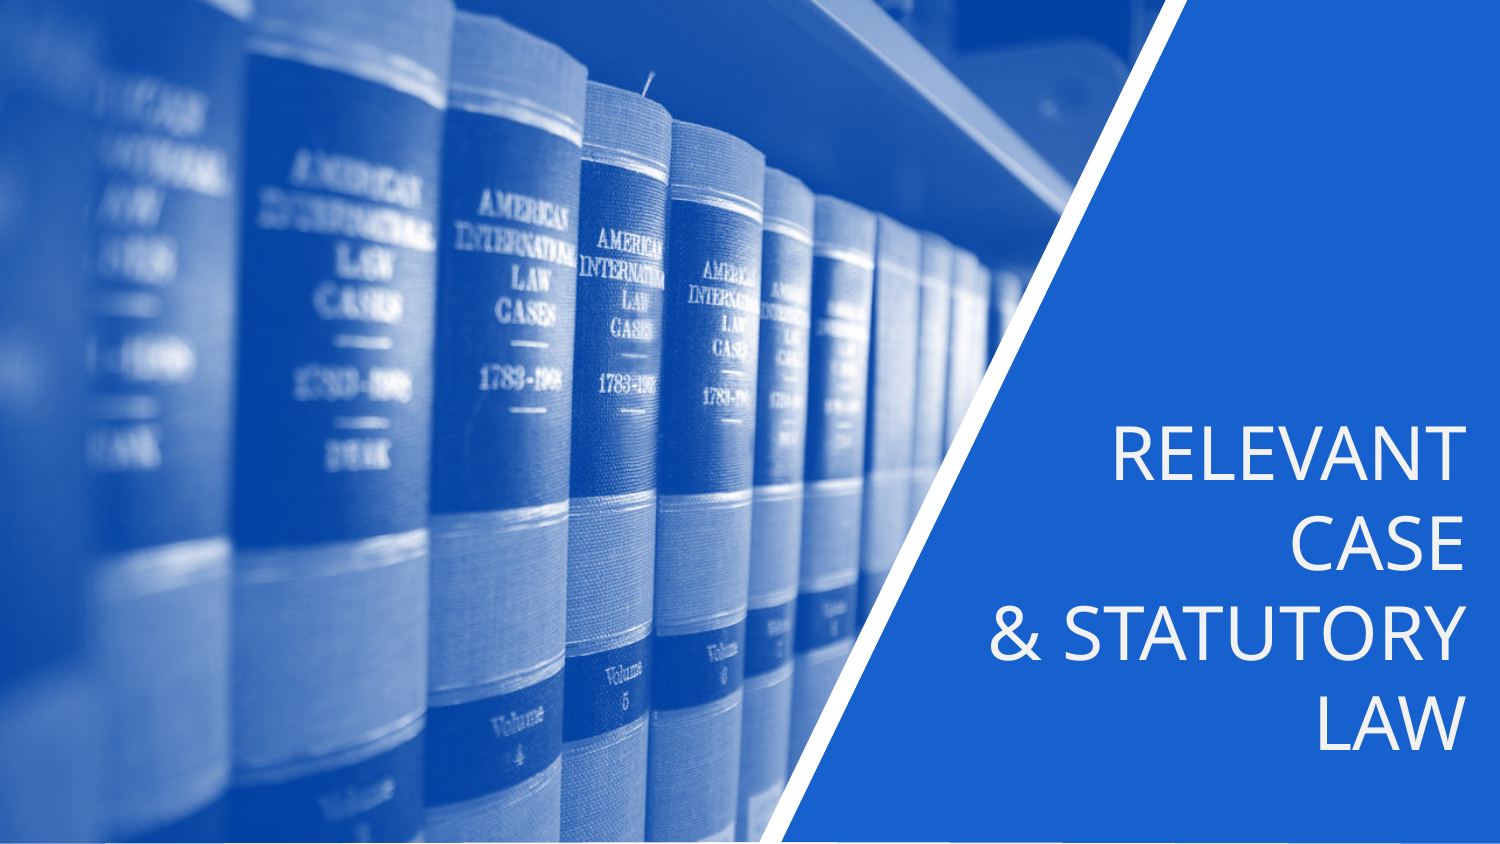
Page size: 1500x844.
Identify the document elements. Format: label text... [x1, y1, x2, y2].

picture [0, 0, 1166, 844]
text_box [1170, 356, 1436, 653]
title relevant case & statutory law [1170, 334, 1483, 836]
